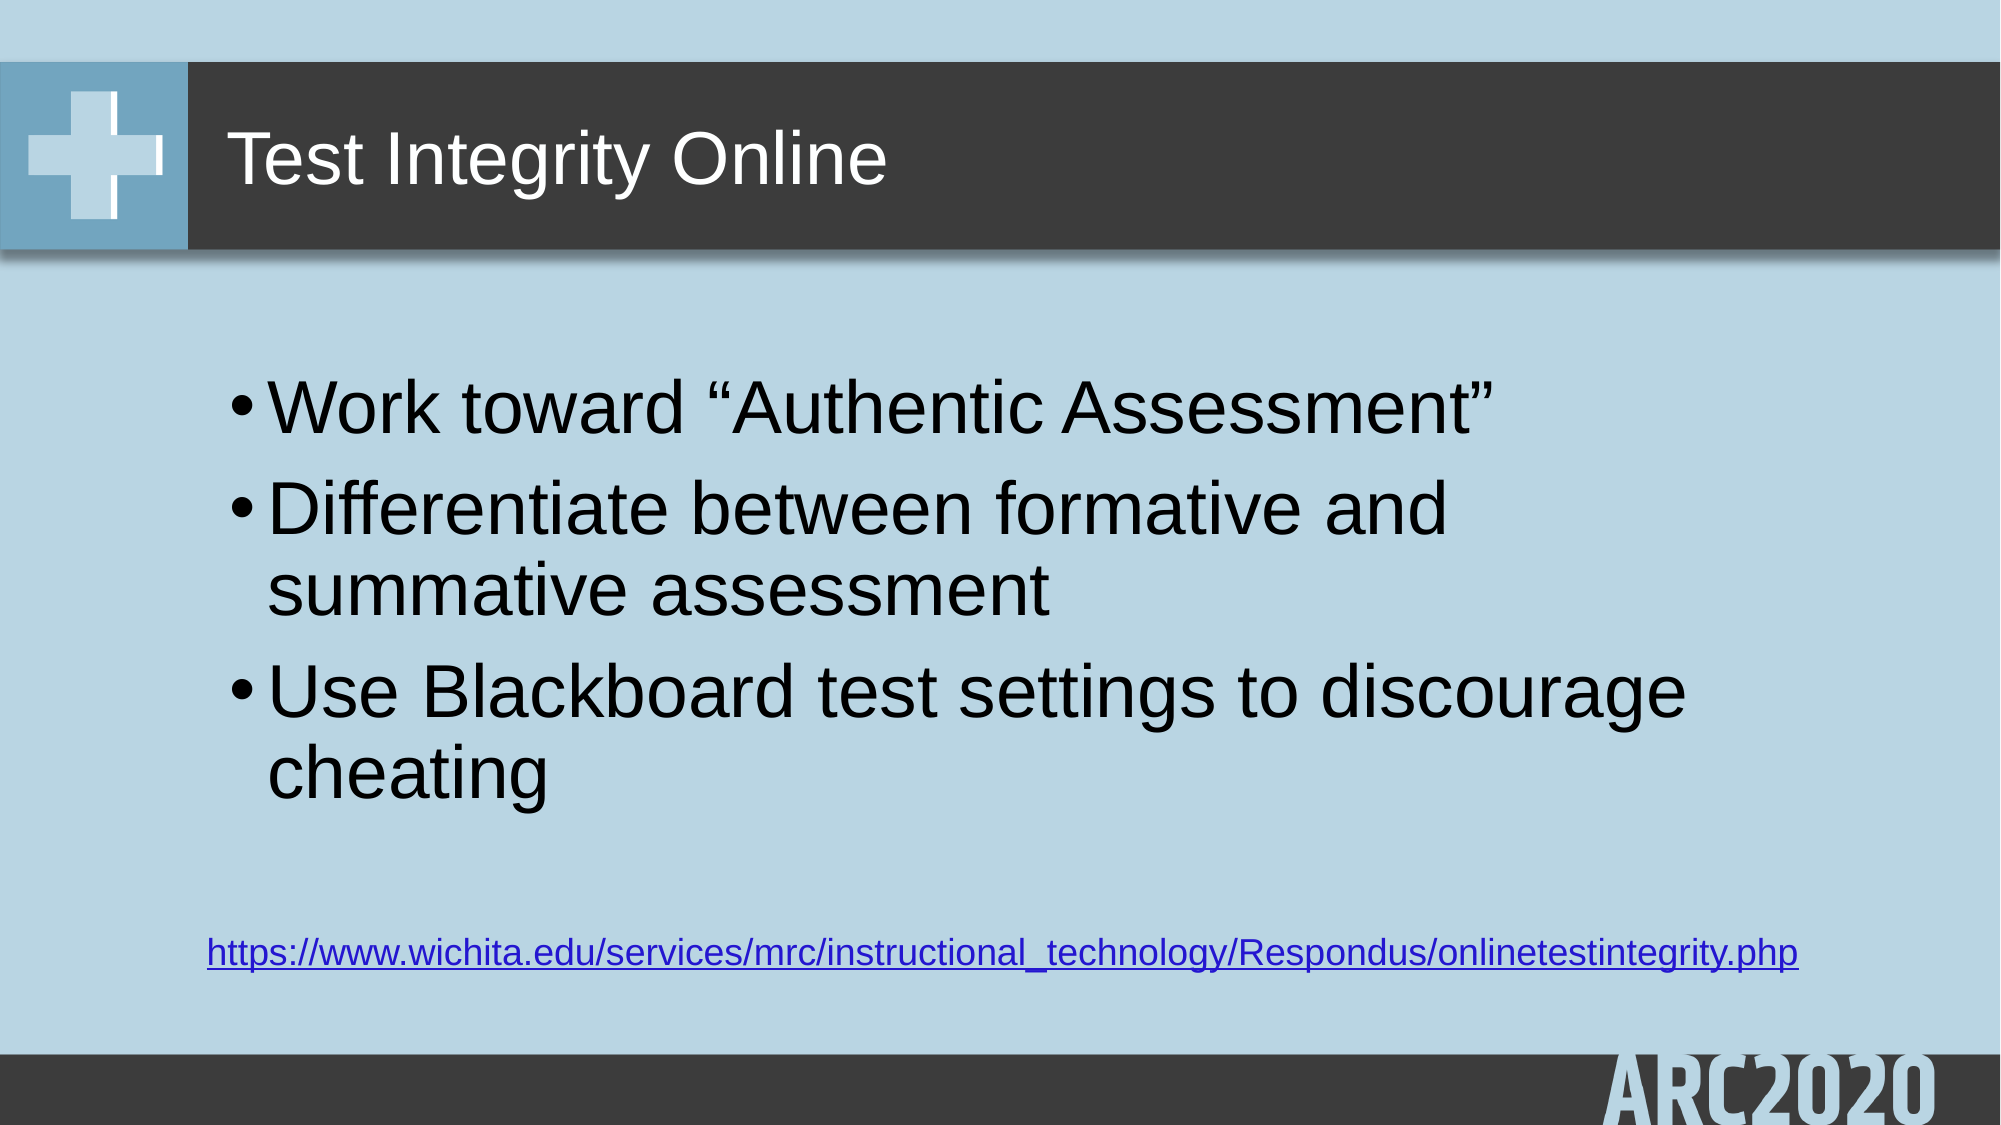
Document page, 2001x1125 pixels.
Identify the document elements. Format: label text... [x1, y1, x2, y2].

text_box https://www.wichita.edu/services/mrc/instructional_technology/Respondus/onlinetestintegrity.php [191, 920, 1815, 981]
picture [0, 0, 2001, 1125]
list Work toward “Authentic Assessment” Differentiate between formative and summative assessment Use Blackboard test settings to discourage cheating [214, 360, 1792, 920]
title Test Integrity Online [211, 71, 1789, 249]
